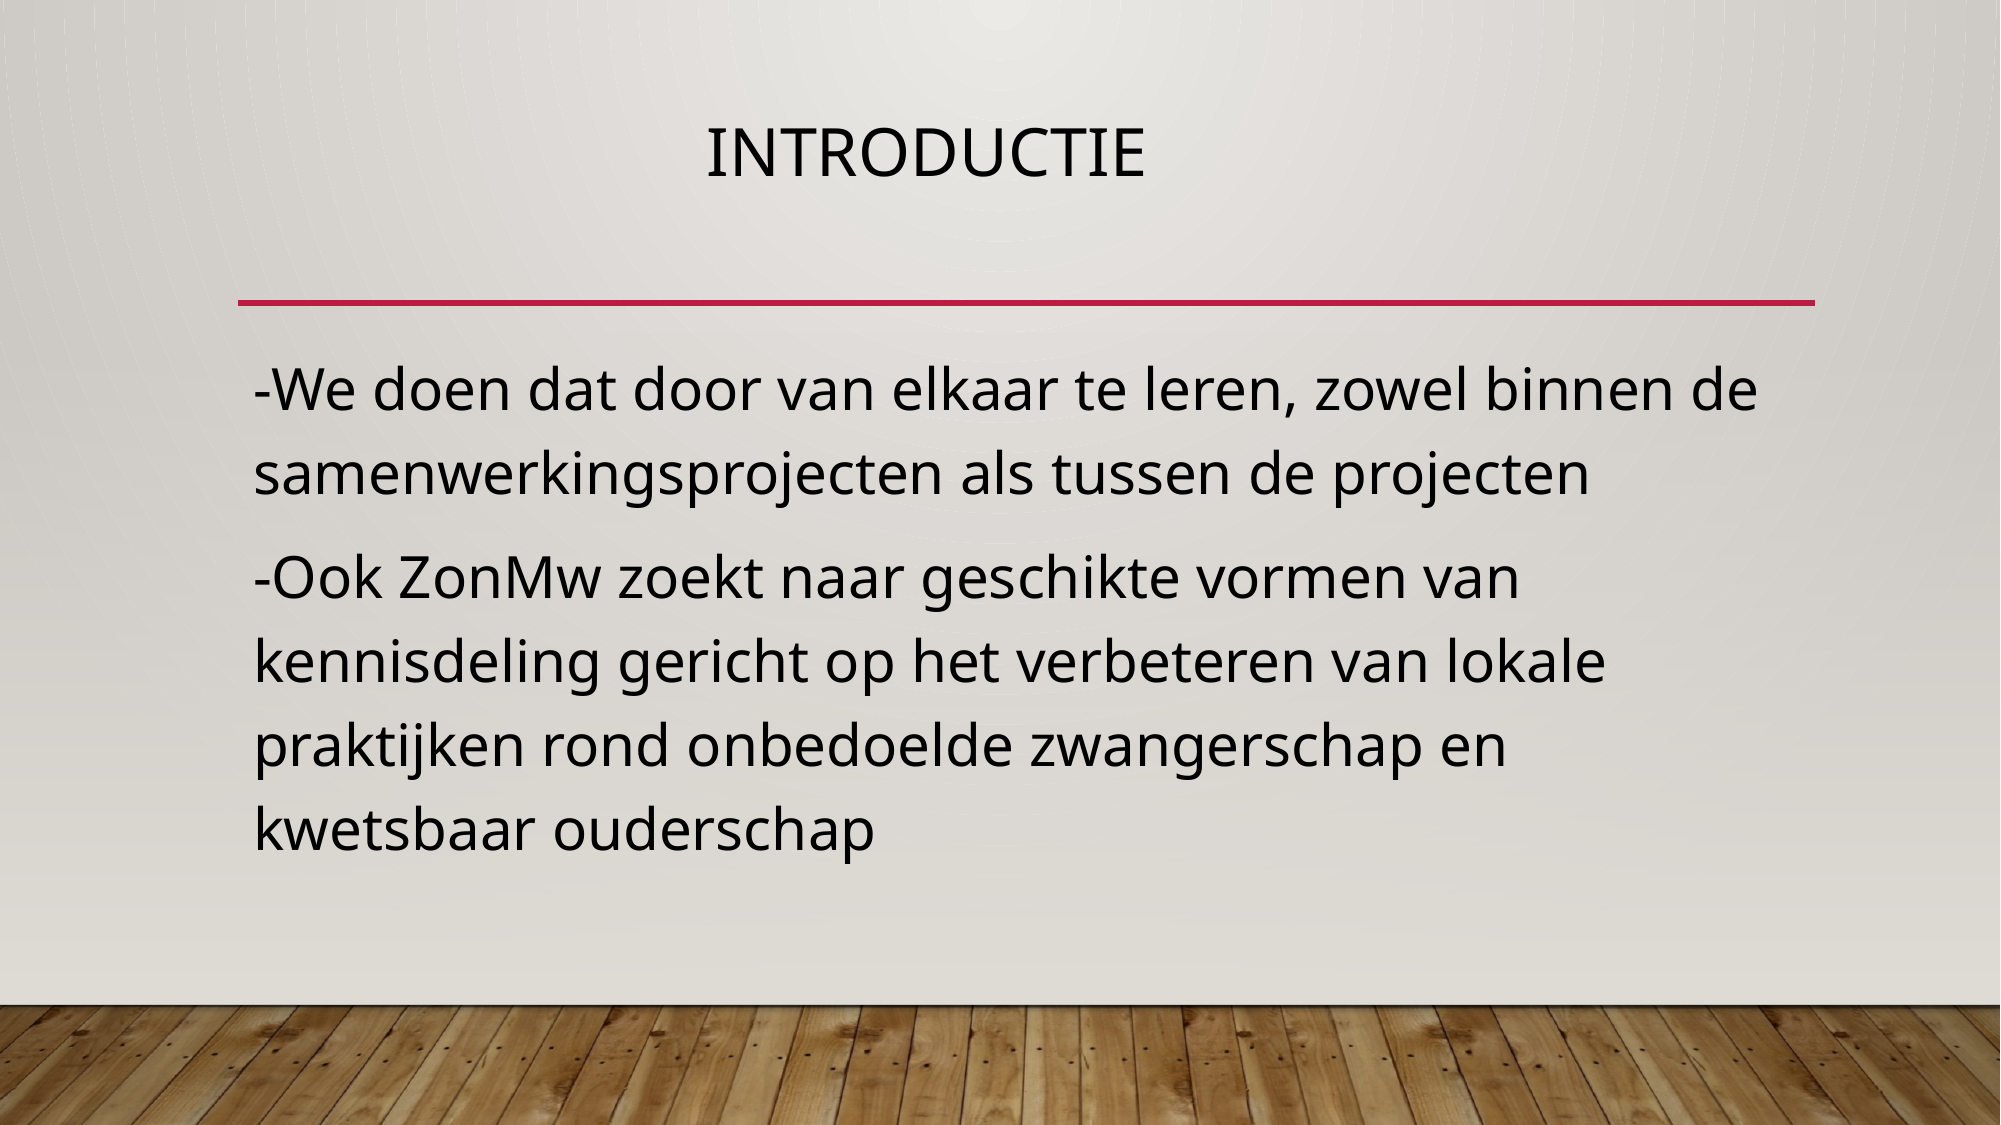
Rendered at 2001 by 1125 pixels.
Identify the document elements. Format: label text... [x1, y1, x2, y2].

list -We doen dat door van elkaar te leren, zowel binnen de samenwerkingsprojecten als tussen de projecten -Ook ZonMw zoekt naar geschikte vormen van kennisdeling gericht op het verbeteren van lokale praktijken rond onbedoelde zwangerschap en kwetsbaar ouderschap [238, 330, 1814, 897]
title Introductie [328, 111, 1904, 284]
picture [0, 1005, 2000, 1125]
